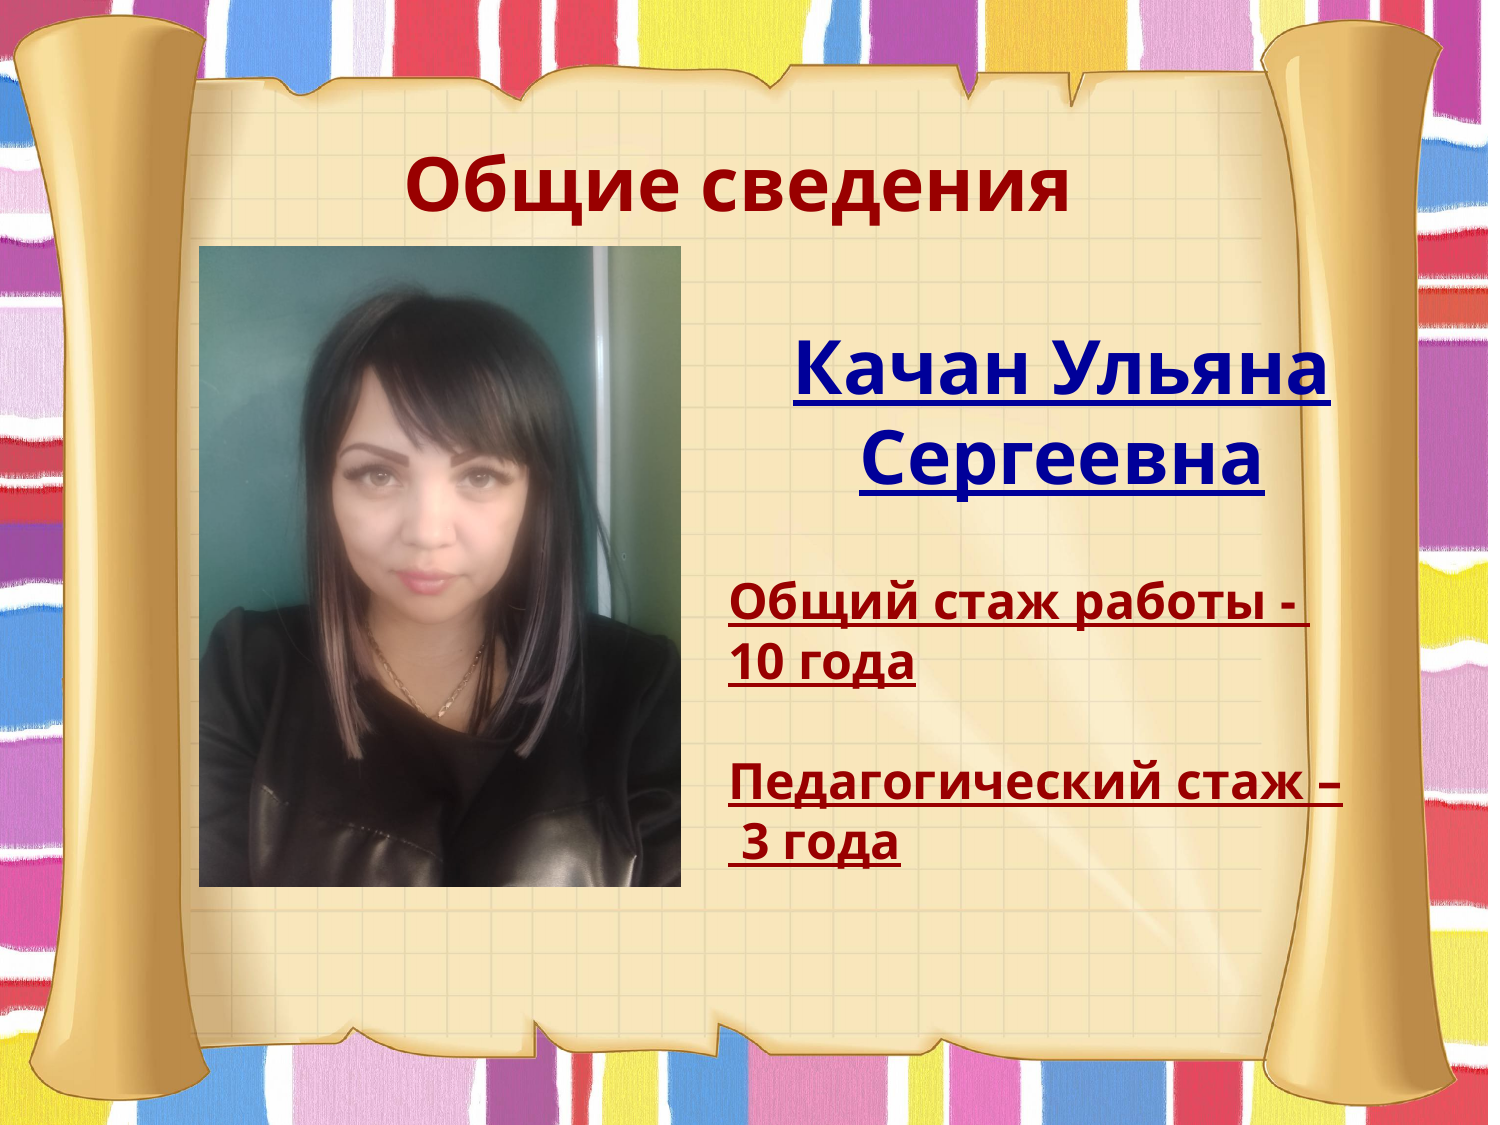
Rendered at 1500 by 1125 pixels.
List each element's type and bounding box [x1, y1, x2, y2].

picture [198, 245, 681, 887]
list [0, 0, 1489, 1125]
